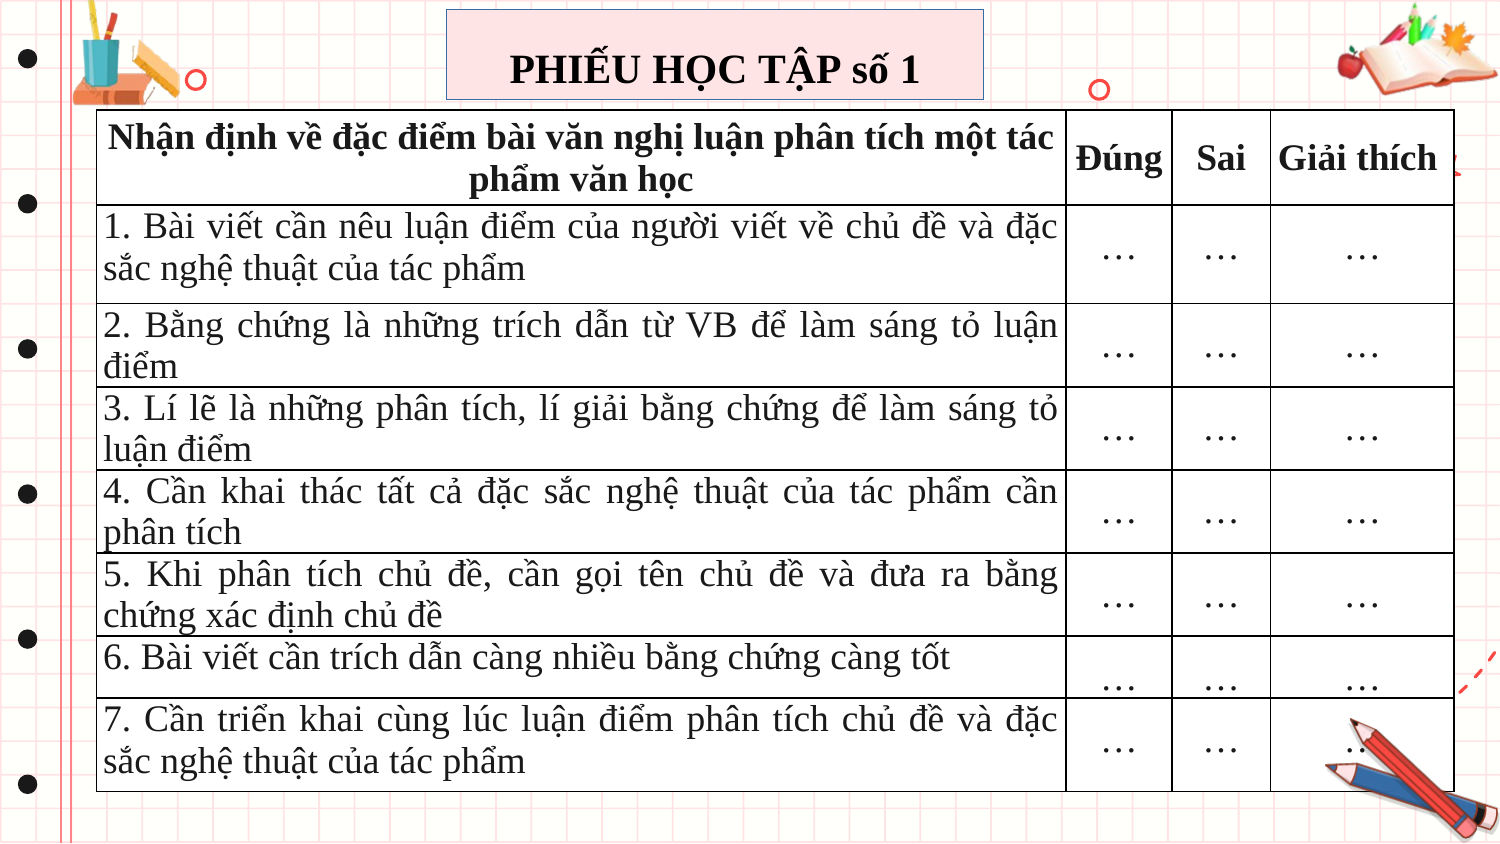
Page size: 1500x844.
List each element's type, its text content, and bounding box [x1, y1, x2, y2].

table_cell 5. Khi phân tích chủ đề, cần gọi tên chủ đề và đưa ra bằng chứng xác định chủ đề [97, 554, 1065, 635]
table_cell … [1173, 206, 1270, 303]
table_cell … [1067, 206, 1171, 303]
table_cell … [1173, 471, 1270, 552]
table_cell … [1271, 637, 1453, 697]
table_cell 1. Bài viết cần nêu luận điểm của người viết về chủ đề và đặc sắc nghệ thuật của tác phẩm [97, 206, 1065, 303]
table_cell … [1067, 388, 1171, 469]
table_cell 2. Bằng chứng là những trích dẫn từ VB để làm sáng tỏ luận điểm [97, 304, 1065, 386]
table_cell … [1173, 388, 1270, 469]
picture [25, 0, 211, 113]
table_header Nhận định về đặc điểm bài văn nghị luận phân tích một tác phẩm văn học [97, 111, 1065, 204]
table_cell … [1067, 699, 1171, 791]
text_box PHIẾU HỌC TẬP số 1 [446, 9, 984, 100]
table_cell 6. Bài viết cần trích dẫn càng nhiều bằng chứng càng tốt [97, 637, 1065, 697]
table_cell … [1067, 304, 1171, 386]
table_cell … [1067, 554, 1171, 635]
table_cell … [1173, 699, 1270, 791]
table_cell 7. Cần triển khai cùng lúc luận điểm phân tích chủ đề và đặc sắc nghệ thuật của tác phẩm [97, 699, 1065, 791]
table_cell … [1271, 554, 1453, 635]
table_cell … [1271, 304, 1453, 386]
table_cell … [1173, 304, 1270, 386]
table_cell … [1173, 637, 1270, 697]
table_header Sai [1173, 111, 1270, 204]
table_cell 4. Cần khai thác tất cả đặc sắc nghệ thuật của tác phẩm cần phân tích [97, 471, 1065, 552]
table_cell … [1271, 388, 1453, 469]
picture [1324, 718, 1500, 844]
table_cell … [1271, 699, 1453, 791]
table_cell … [1067, 471, 1171, 552]
table_header Đúng [1067, 111, 1171, 204]
table_cell … [1271, 471, 1453, 552]
table_header Giải thích [1271, 111, 1453, 204]
table_cell … [1271, 206, 1453, 303]
table_cell … [1067, 637, 1171, 697]
table_cell … [1173, 554, 1270, 635]
table_cell 3. Lí lẽ là những phân tích, lí giải bằng chứng để làm sáng tỏ luận điểm [97, 388, 1065, 469]
picture [1296, 0, 1500, 137]
